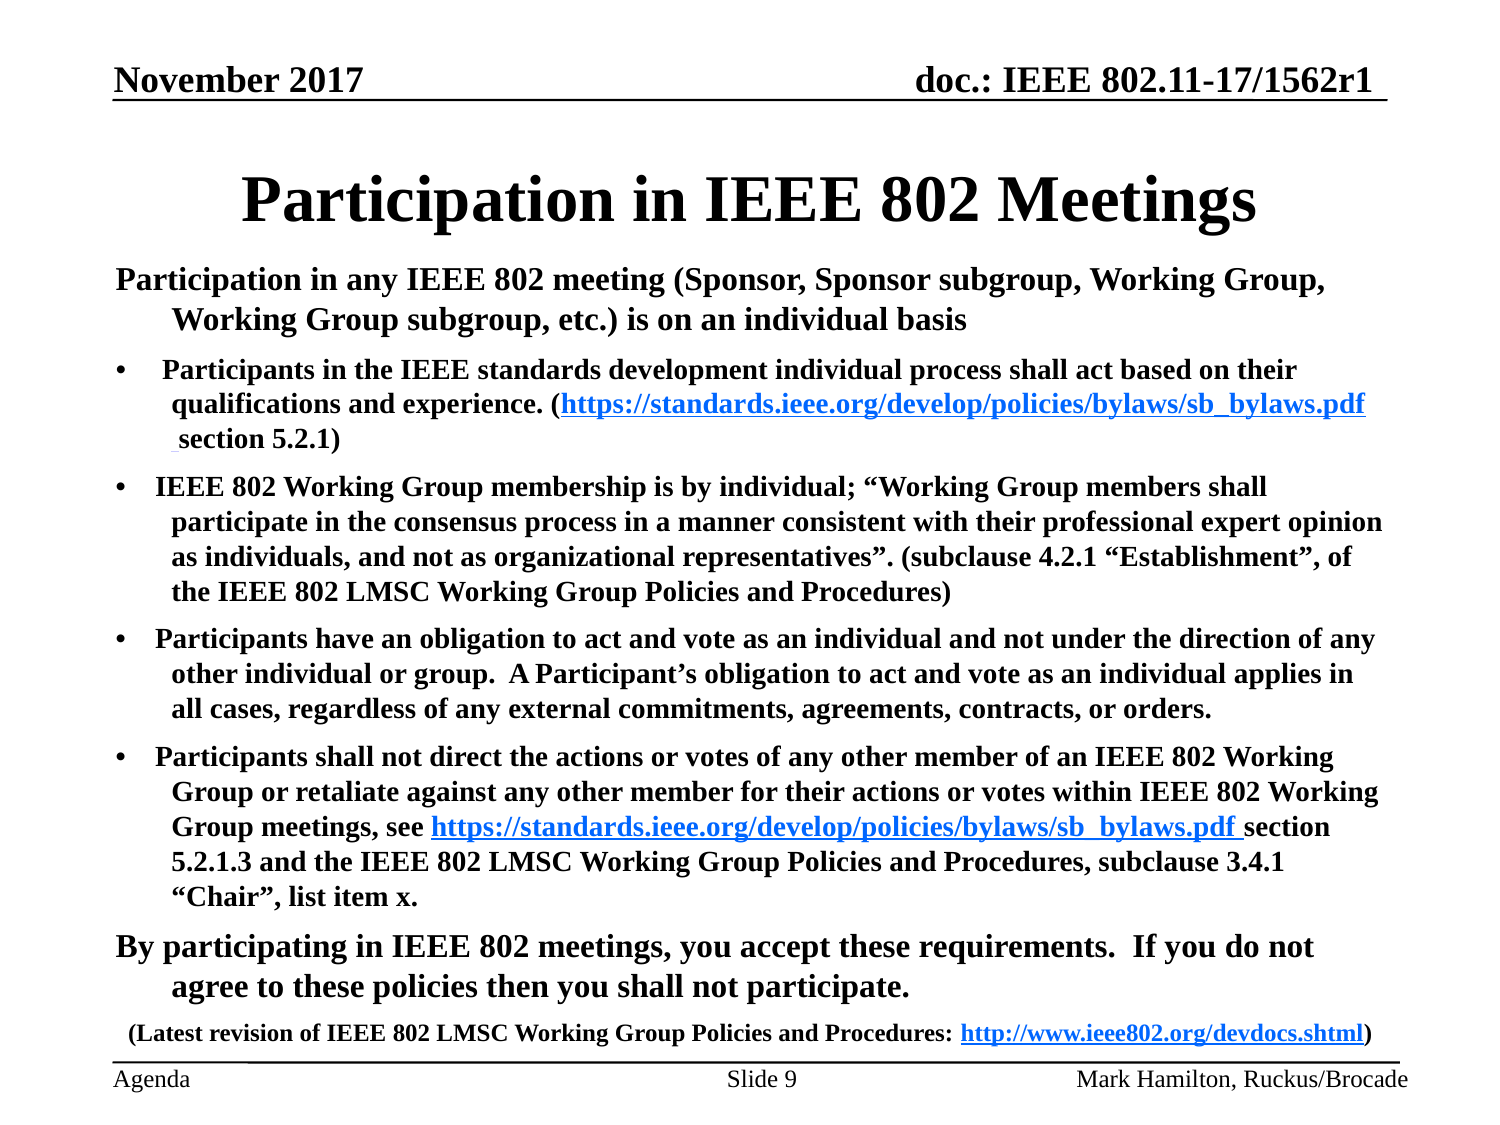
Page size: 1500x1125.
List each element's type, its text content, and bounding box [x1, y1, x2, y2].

list Participation in any IEEE 802 meeting (Sponsor, Sponsor subgroup, Working Group, Working Group subgroup, etc.) is on an individual basis • Participants in the IEEE standards development individual process shall act based on their qualifications and experience. (https://standards.ieee.org/develop/policies/bylaws/sb_bylaws.pdf section 5.2.1) • IEEE 802 Working Group membership is by individual; “Working Group members shall participate in the consensus process in a manner consistent with their professional expert opinion as individuals, and not as organizational representatives”. (subclause 4.2.1 “Establishment”, of the IEEE 802 LMSC Working Group Policies and Procedures) • Participants have an obligation to act and vote as an individual and not under the direction of any other individual or group. A Participant’s obligation to act and vote as an individual applies in all cases, regardless of any external commitments, agreements, contracts, or orders. • Participants shall not direct the actions or votes of any other member of an IEEE 802 Working Group or retaliate against any other member for their actions or votes within IEEE 802 Working Group meetings, see https://standards.ieee.org/develop/policies/bylaws/sb_bylaws.pdf section 5.2.1.3 and the IEEE 802 LMSC Working Group Policies and Procedures, subclause 3.4.1 “Chair”, list item x. By participating in IEEE 802 meetings, you accept these requirements. If you do not agree to these policies then you shall not participate. (Latest revision of IEEE 802 LMSC Working Group Policies and Procedures: http://www.ieee802.org/devdocs.shtml) [99, 249, 1400, 1063]
title Participation in IEEE 802 Meetings [112, 99, 1388, 249]
